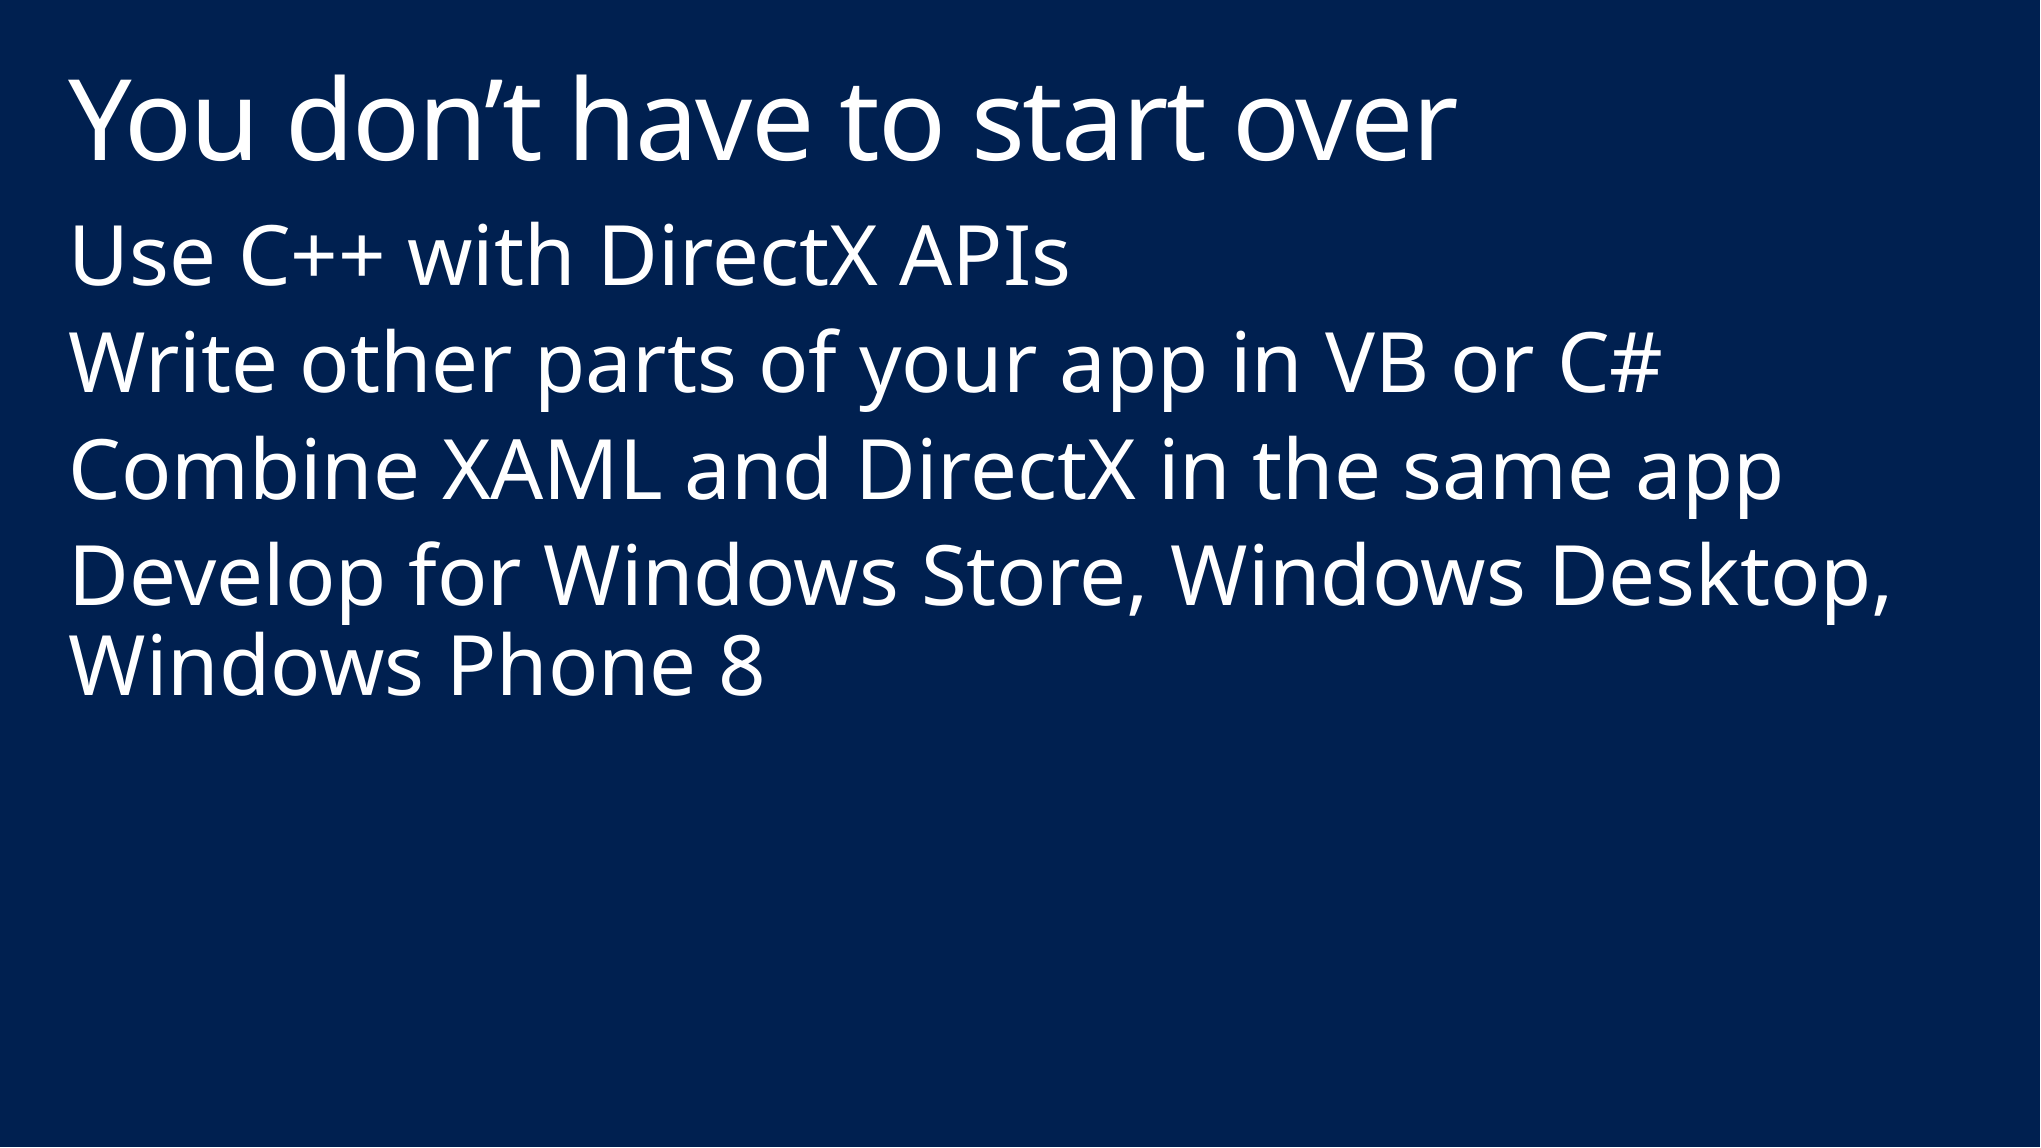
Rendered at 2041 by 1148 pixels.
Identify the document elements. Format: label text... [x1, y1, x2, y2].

list Use C++ with DirectX APIs Write other parts of your app in VB or C# Combine XAML and DirectX in the same app Develop for Windows Store, Windows Desktop, Windows Phone 8 [45, 198, 1996, 856]
title You don’t have to start over [45, 48, 1996, 198]
